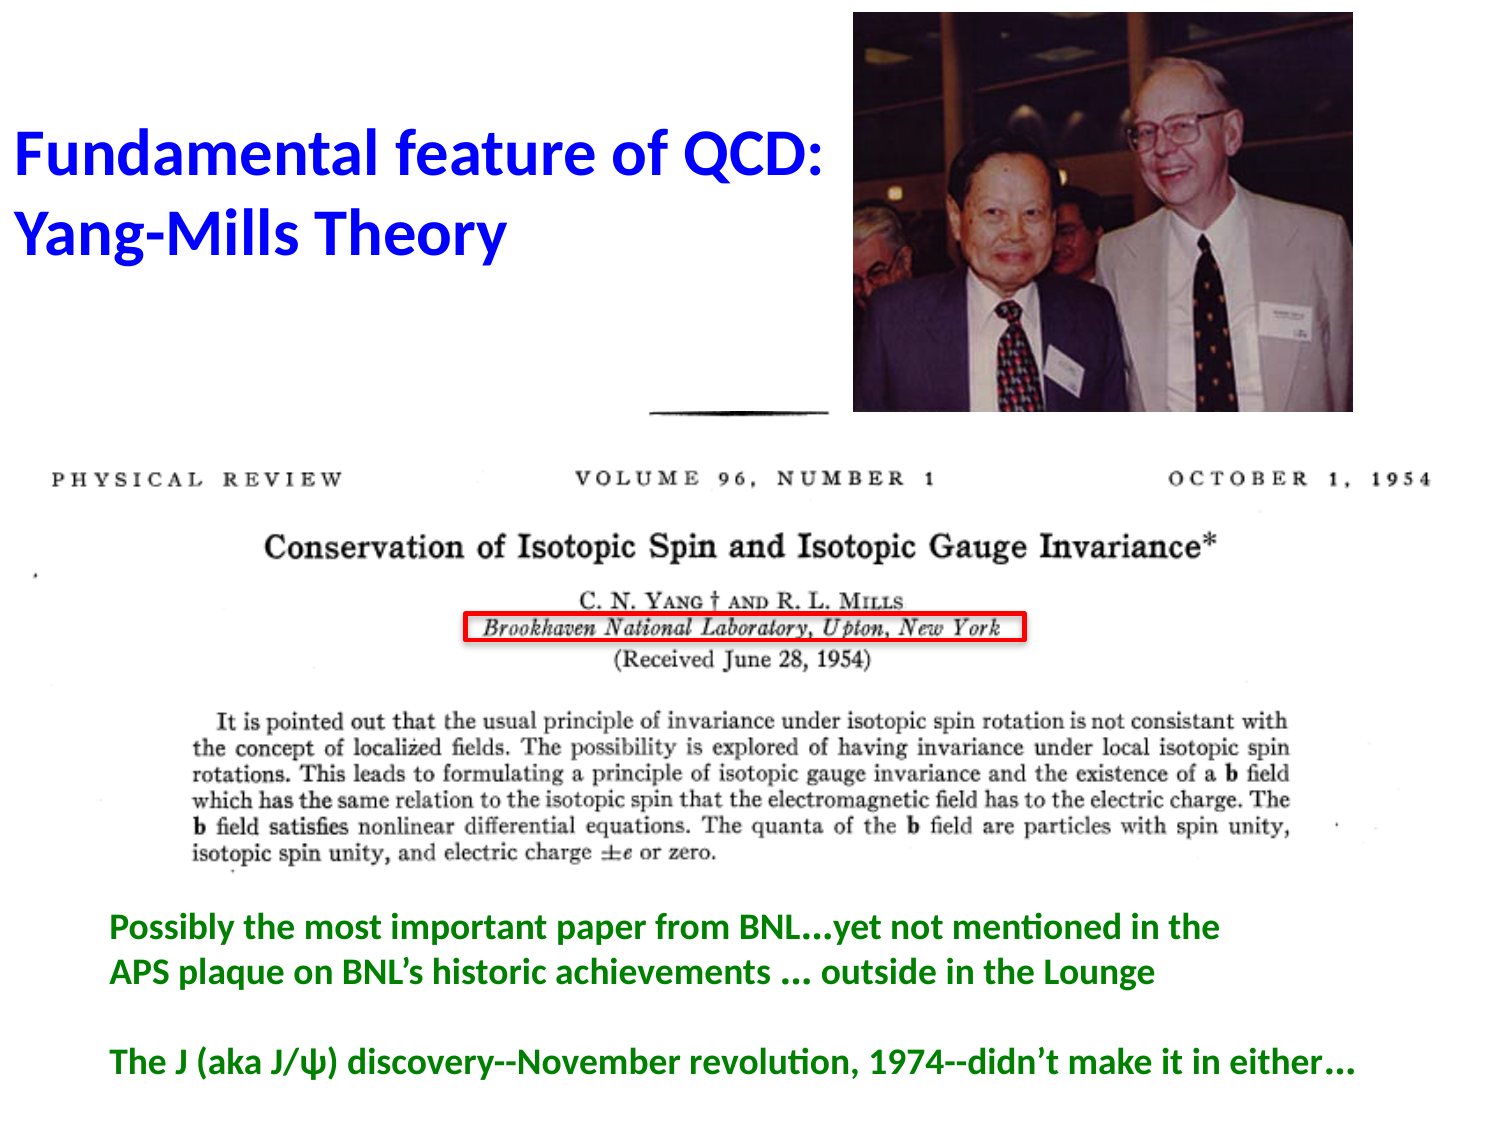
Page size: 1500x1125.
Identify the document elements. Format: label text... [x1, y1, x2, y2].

picture [0, 12, 1500, 895]
text_box Fundamental feature of QCD: Yang-Mills Theory [0, 101, 847, 276]
text_box Possibly the most important paper from BNL…yet not mentioned in the APS plaque on BNL’s historic achievements … outside in the Lounge The J (aka J/ψ) discovery--November revolution, 1974--didn’t make it in either… [94, 903, 1372, 1090]
